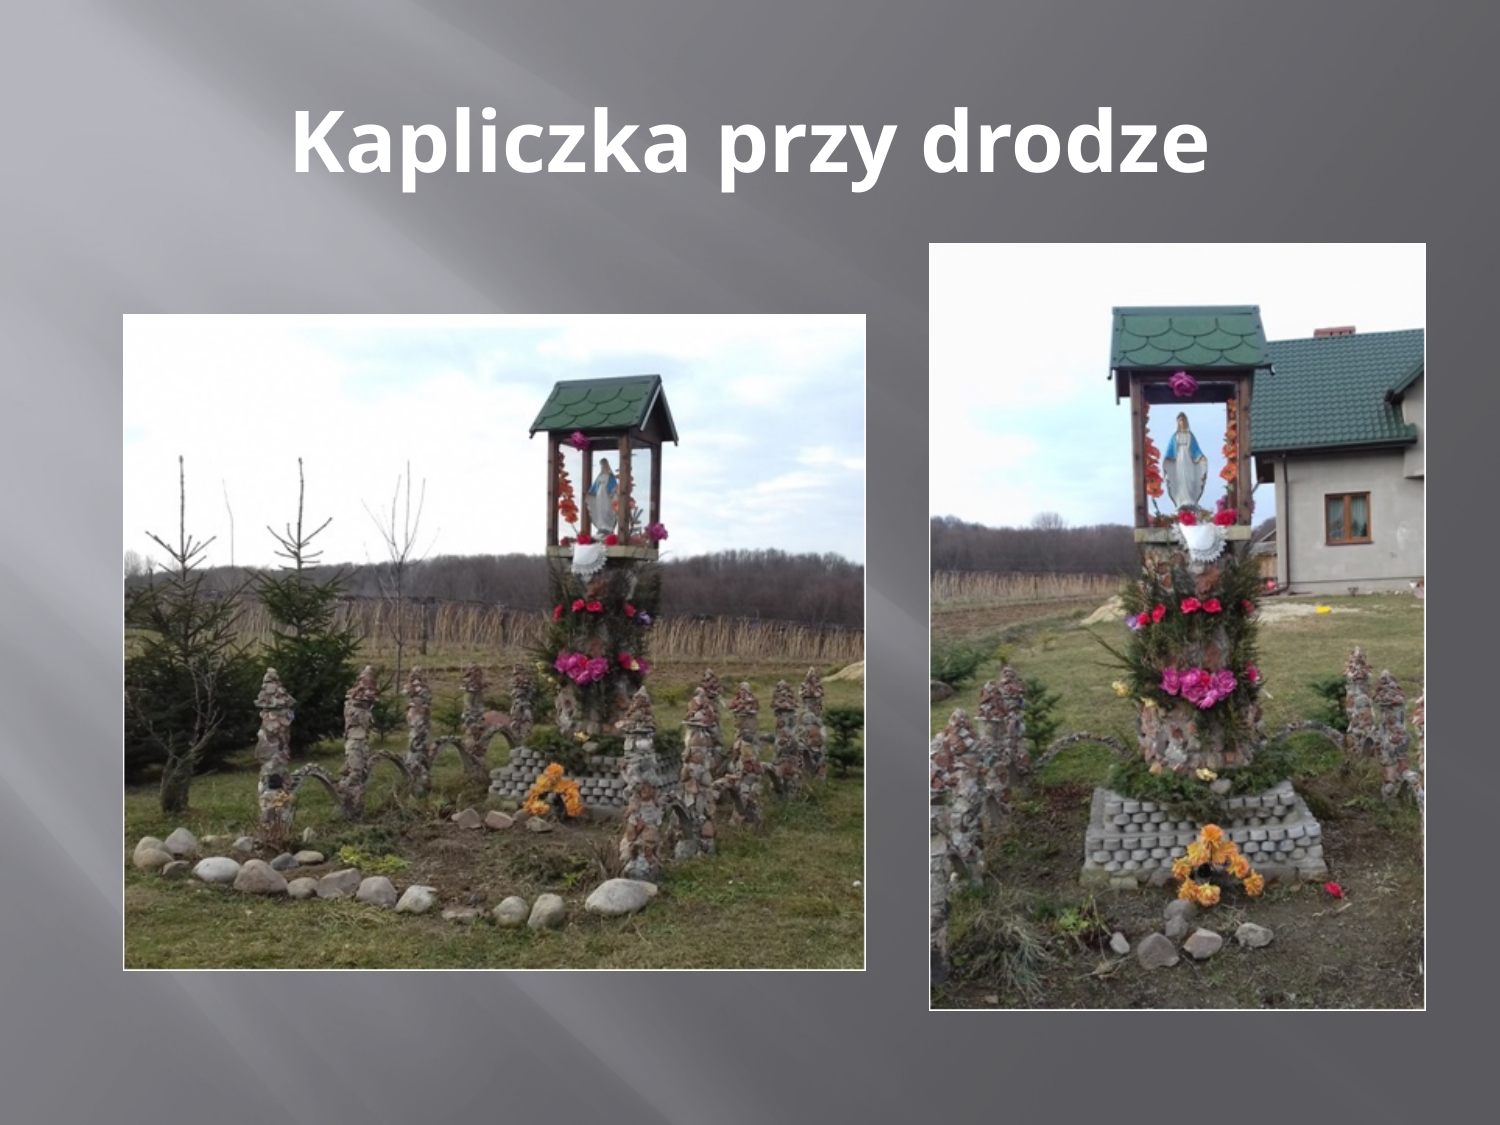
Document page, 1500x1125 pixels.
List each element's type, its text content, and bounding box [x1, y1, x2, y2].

picture [123, 314, 866, 971]
title Kapliczka przy drodze [75, 45, 1425, 233]
picture [929, 242, 1426, 1012]
